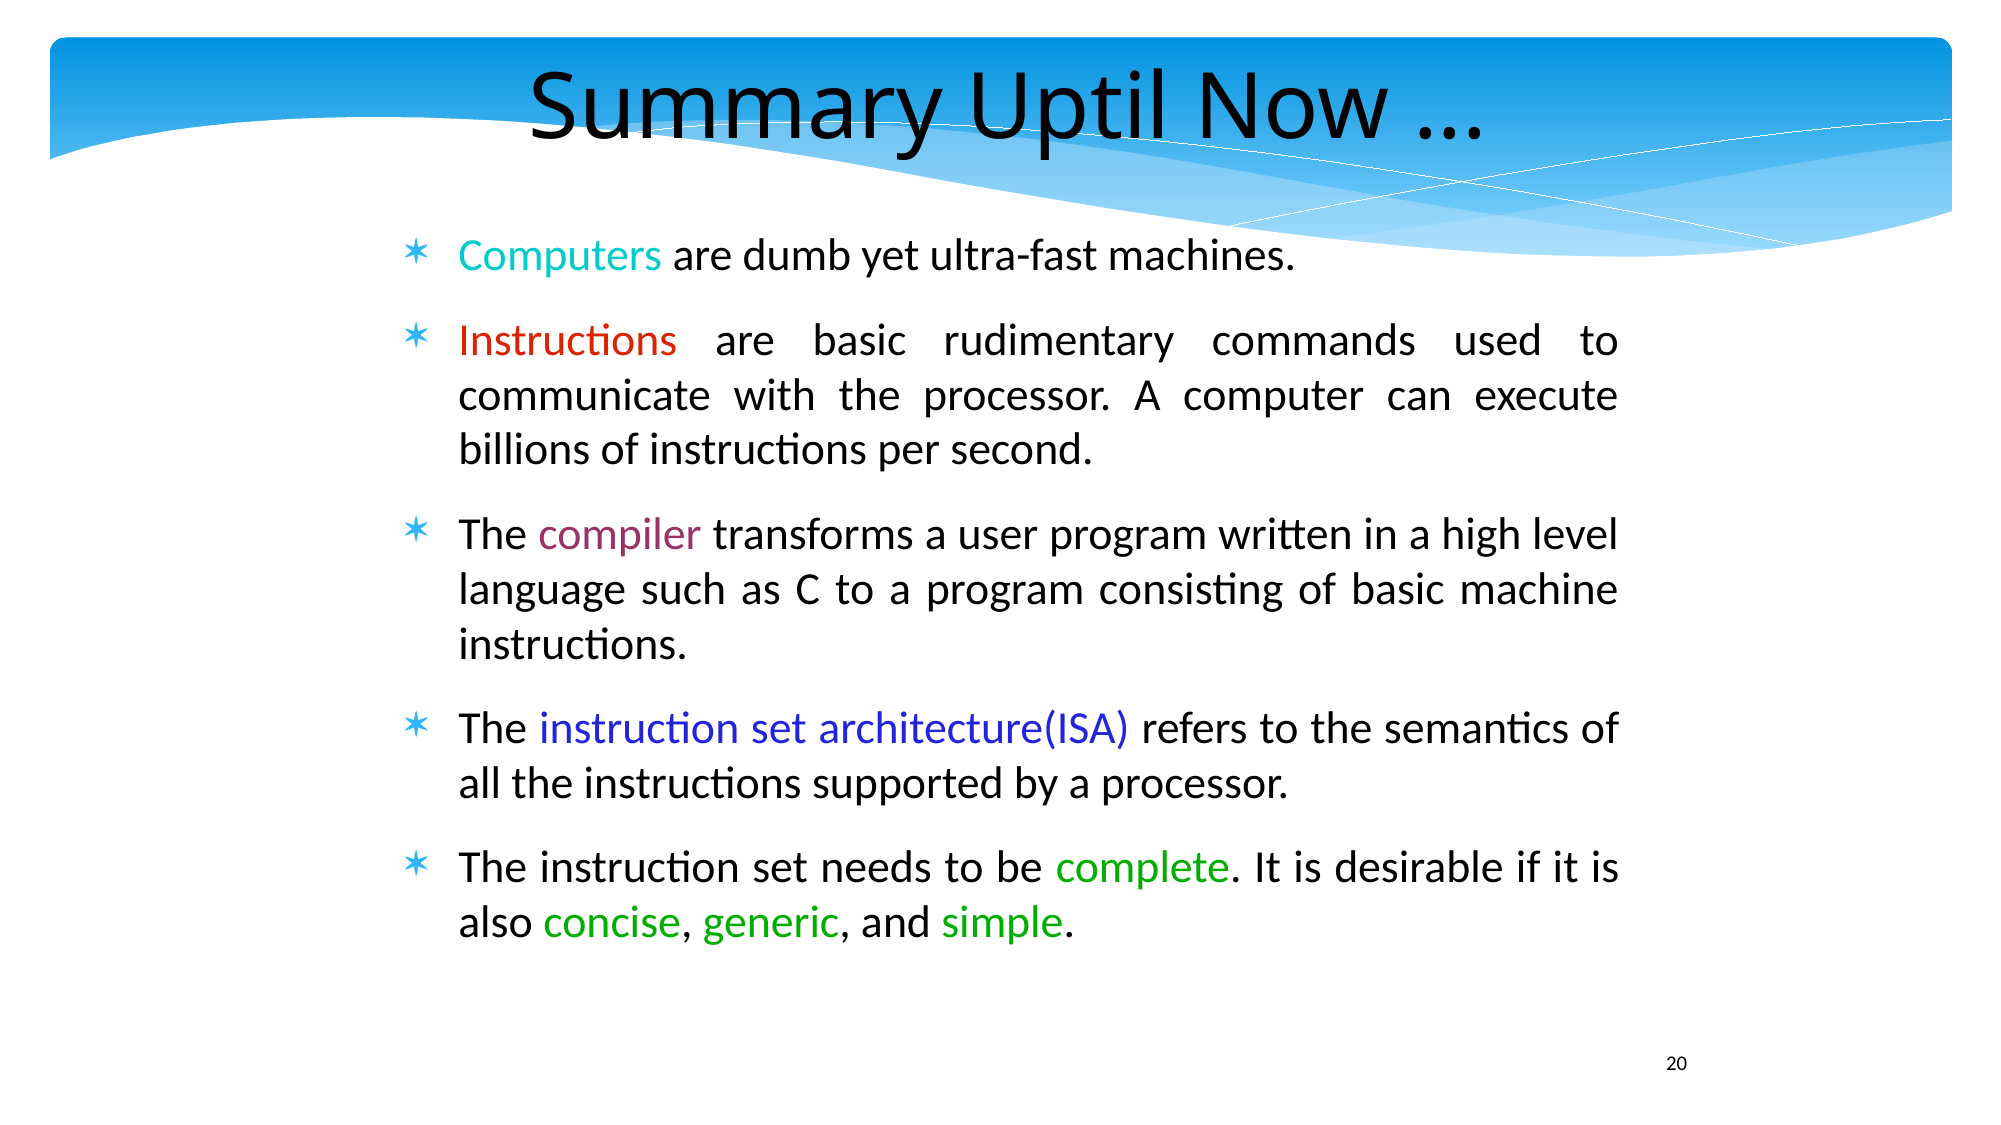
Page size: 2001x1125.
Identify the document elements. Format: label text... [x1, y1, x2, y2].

title Summary Uptil Now ... [399, 24, 1617, 179]
list Computers are dumb yet ultra-fast machines. Instructions are basic rudimentary commands used to communicate with the processor. A computer can execute billions of instructions per second. The compiler transforms a user program written in a high level language such as C to a program consisting of basic machine instructions. The instruction set architecture(ISA) refers to the semantics of all the instructions supported by a processor. The instruction set needs to be complete. It is desirable if it is also concise, generic, and simple. [387, 224, 1620, 1014]
text_box 20 [1651, 1042, 1744, 1103]
